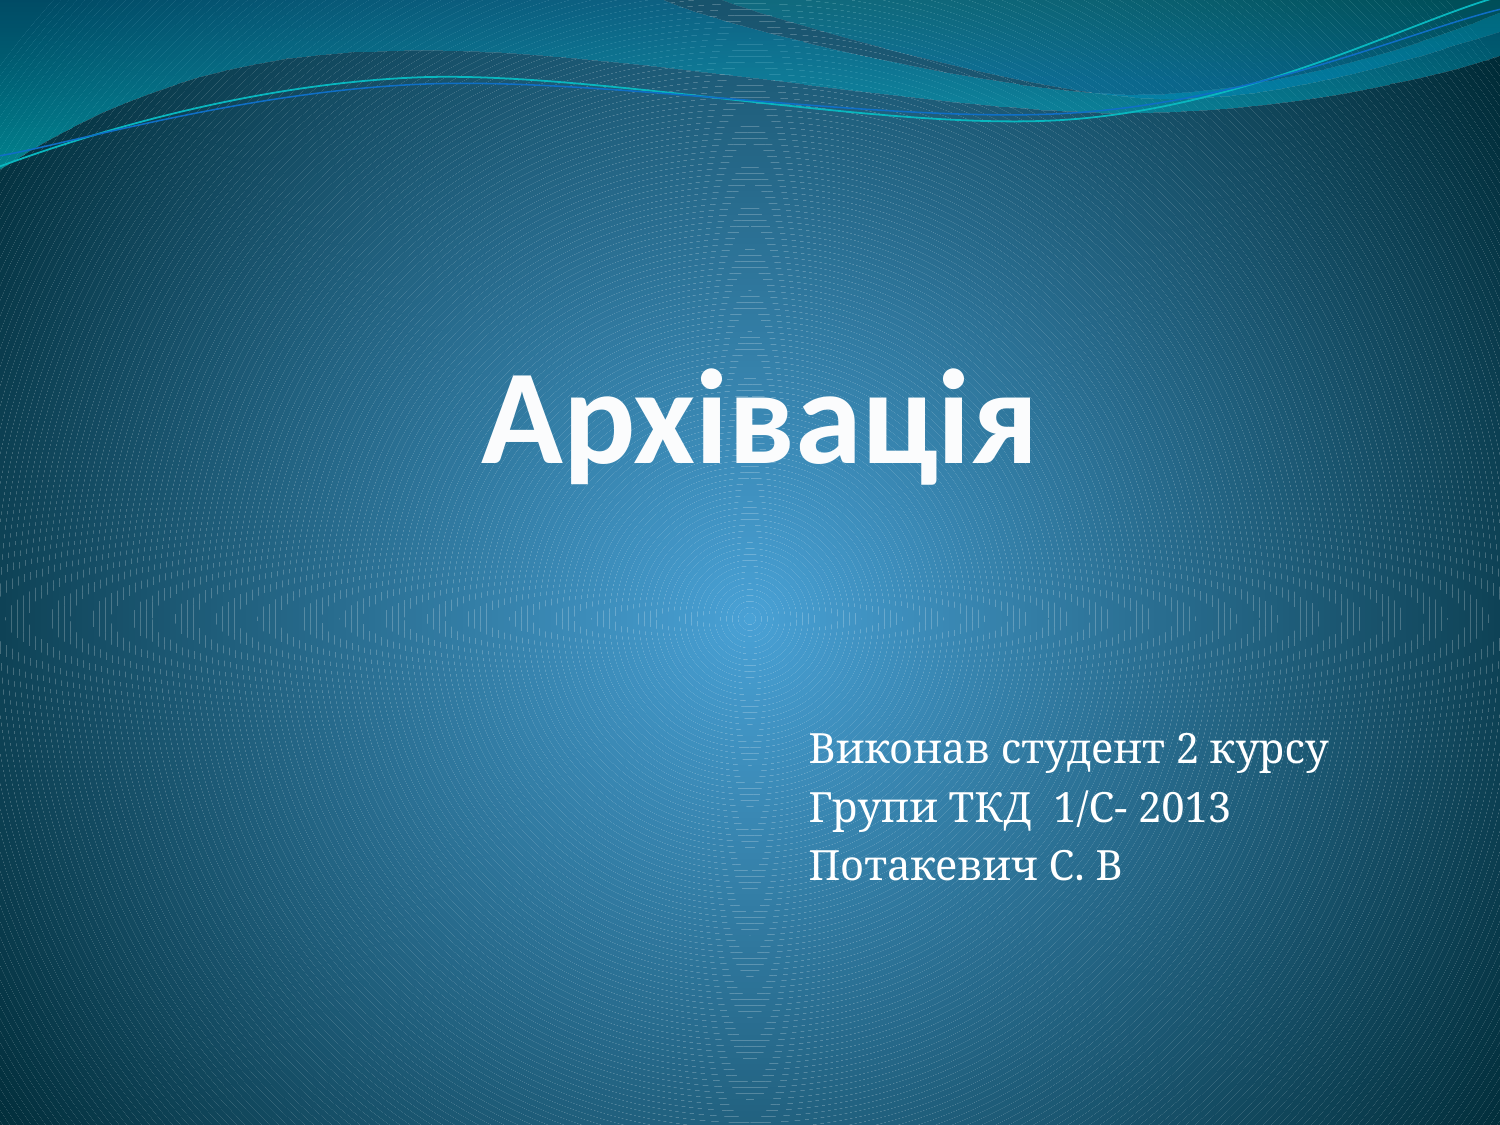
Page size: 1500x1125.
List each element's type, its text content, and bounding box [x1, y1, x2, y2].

subtitle Виконав студент 2 курсу Групи ТКД 1/С- 2013 Потакевич С. В [808, 714, 1454, 938]
title Архівація [199, 328, 1325, 491]
